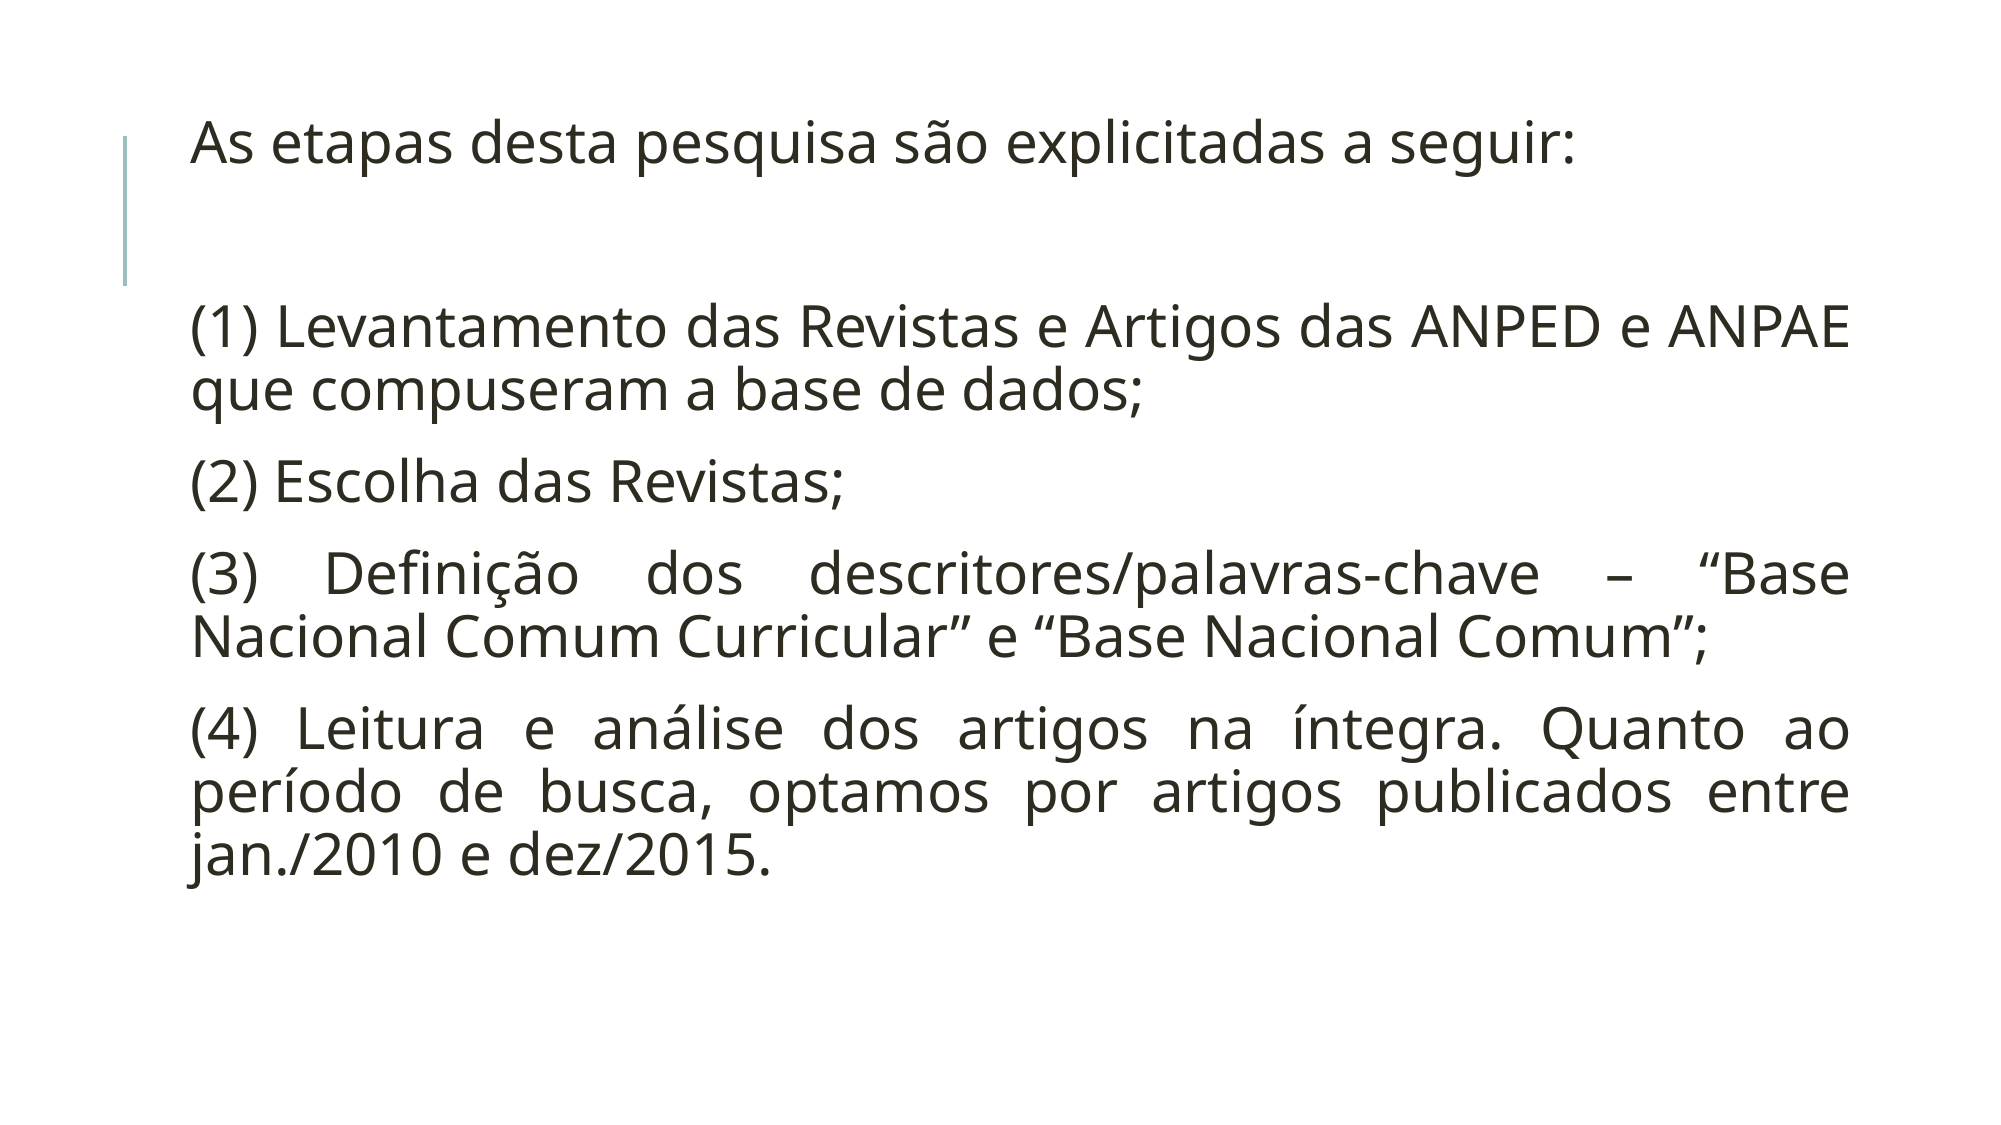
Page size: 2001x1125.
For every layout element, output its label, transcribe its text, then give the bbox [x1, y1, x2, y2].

list As etapas desta pesquisa são explicitadas a seguir: (1) Levantamento das Revistas e Artigos das ANPED e ANPAE que compuseram a base de dados; (2) Escolha das Revistas; (3) Definição dos descritores/palavras‐chave – “Base Nacional Comum Curricular” e “Base Nacional Comum”; (4) Leitura e análise dos artigos na íntegra. Quanto ao período de busca, optamos por artigos publicados entre jan./2010 e dez/2015. [168, 105, 1860, 1035]
